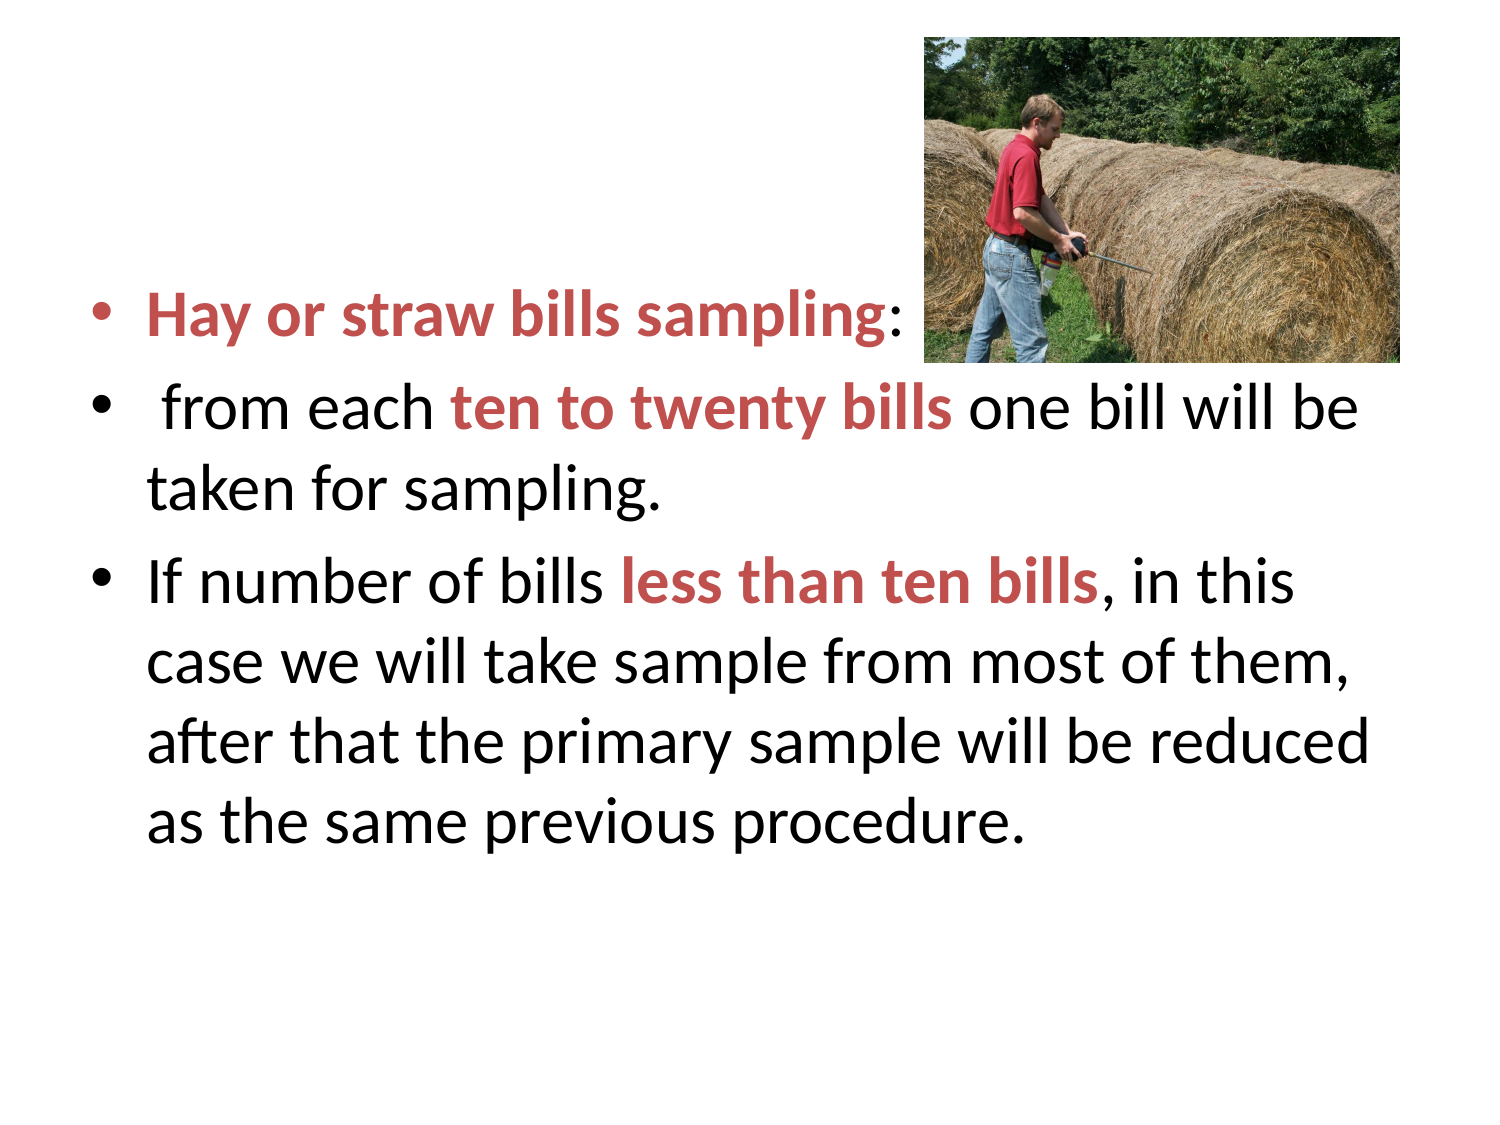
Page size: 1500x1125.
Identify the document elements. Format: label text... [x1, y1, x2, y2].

list Hay or straw bills sampling: from each ten to twenty bills one bill will be taken for sampling. If number of bills less than ten bills, in this case we will take sample from most of them, after that the primary sample will be reduced as the same previous procedure. [75, 262, 1425, 1005]
picture [924, 37, 1401, 363]
